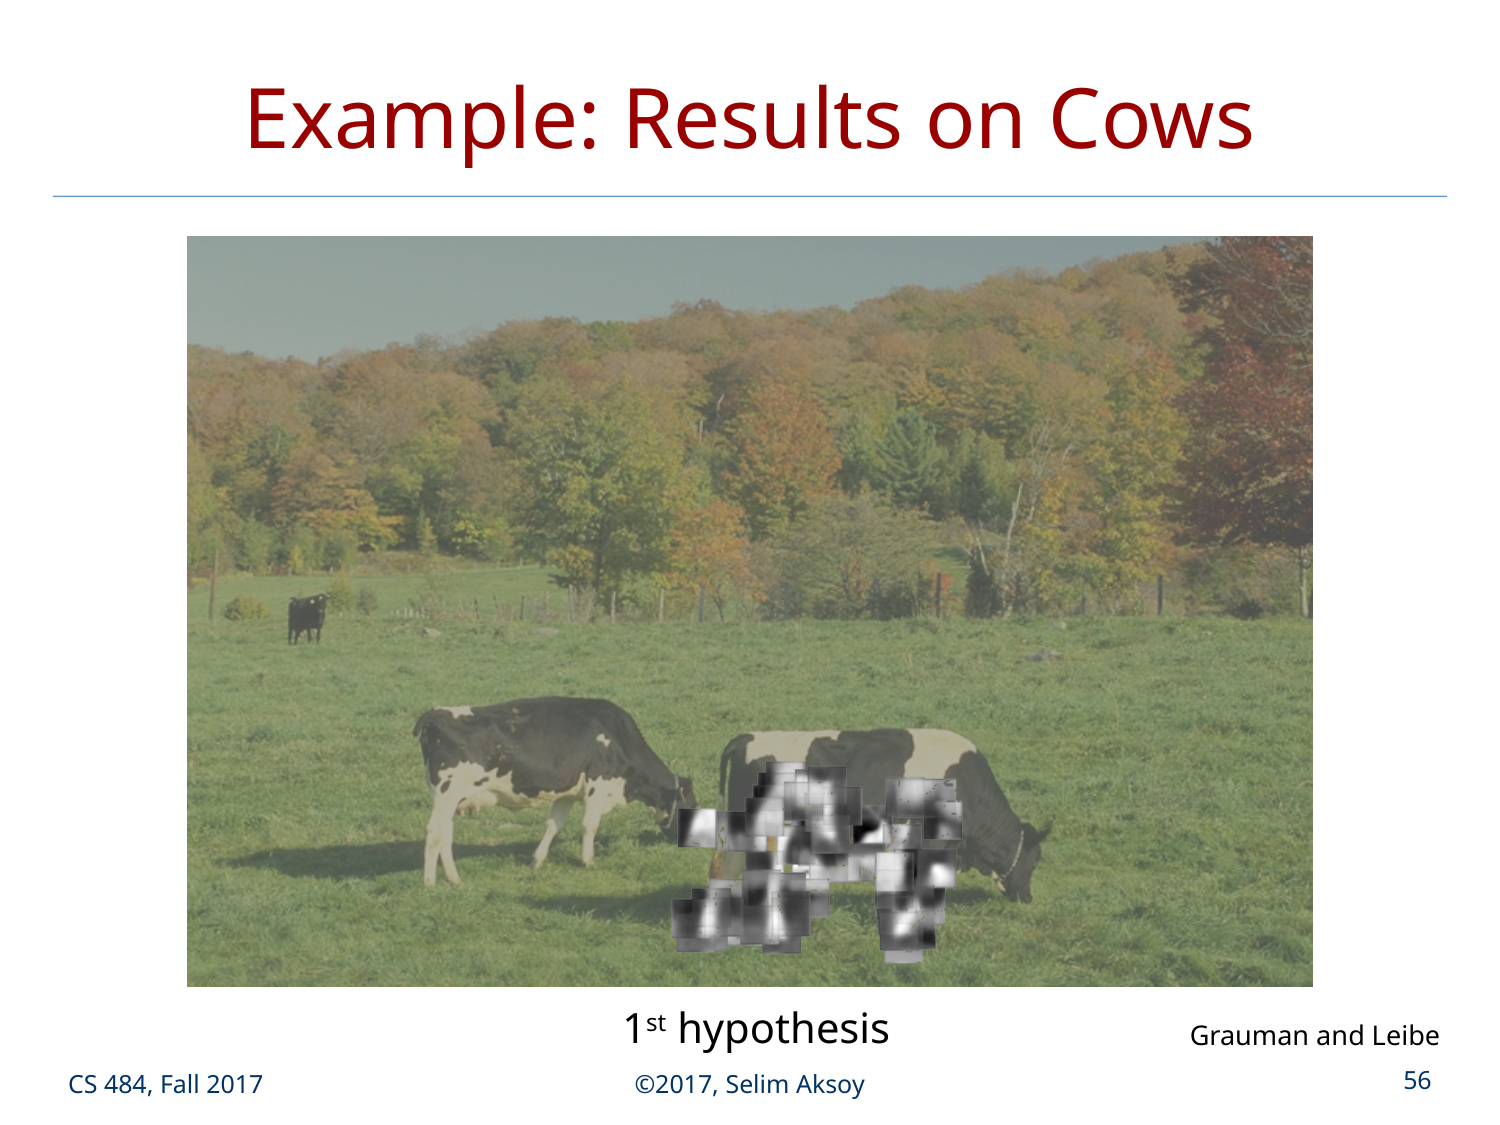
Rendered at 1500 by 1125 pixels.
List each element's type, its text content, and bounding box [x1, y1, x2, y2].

picture [187, 236, 1313, 988]
slide_number 56 [1134, 1052, 1448, 1107]
footer ©2017, Selim Aksoy [511, 1052, 988, 1107]
text_box 1st hypothesis [549, 995, 963, 1052]
title Example: Results on Cows [53, 31, 1447, 173]
text_box Grauman and Leibe [1175, 1011, 1500, 1059]
slide_number CS 484, Fall 2017 [52, 1052, 366, 1107]
